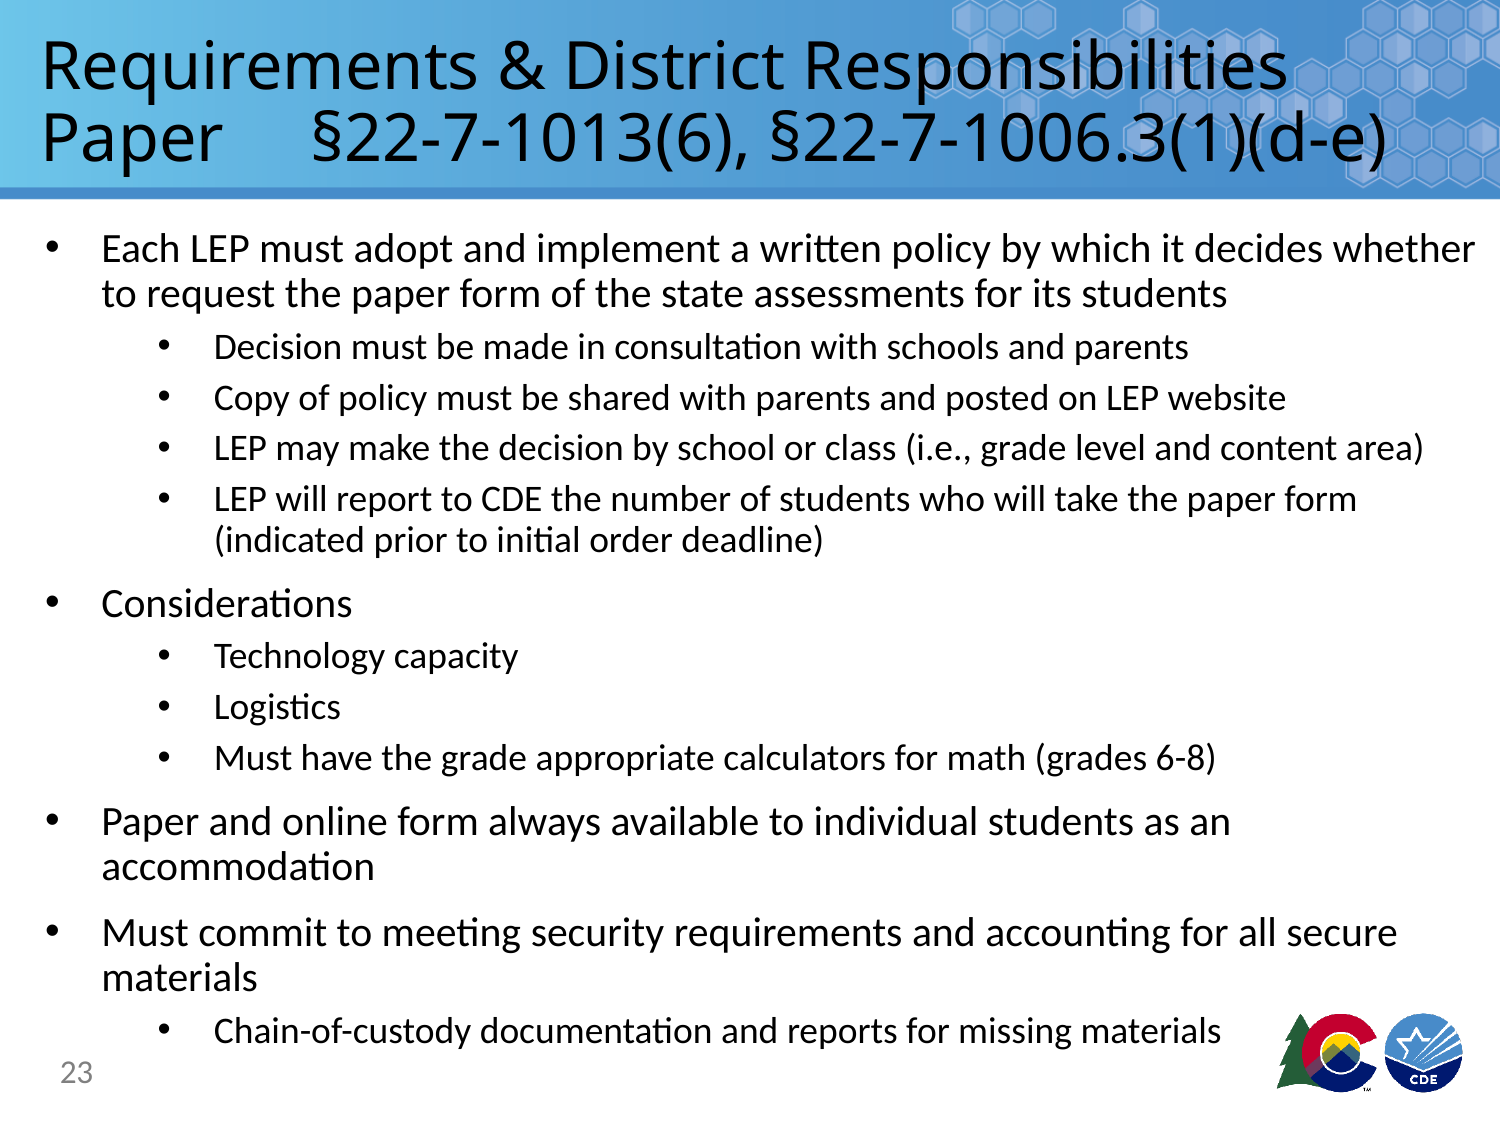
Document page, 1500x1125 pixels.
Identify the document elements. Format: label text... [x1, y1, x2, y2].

title Requirements & District Responsibilities Paper §22-7-1013(6), §22-7-1006.3(1)(d-e) [40, 41, 1500, 166]
picture [0, 0, 1500, 200]
slide_number 23 [45, 1042, 122, 1103]
list Each LEP must adopt and implement a written policy by which it decides whether to request the paper form of the state assessments for its students Decision must be made in consultation with schools and parents Copy of policy must be shared with parents and posted on LEP website LEP may make the decision by school or class (i.e., grade level and content area) LEP will report to CDE the number of students who will take the paper form (indicated prior to initial order deadline) Considerations Technology capacity Logistics Must have the grade appropriate calculators for math (grades 6-8) Paper and online form always available to individual students as an accommodation Must commit to meeting security requirements and accounting for all secure materials Chain-of-custody documentation and reports for missing materials [45, 226, 1489, 1103]
